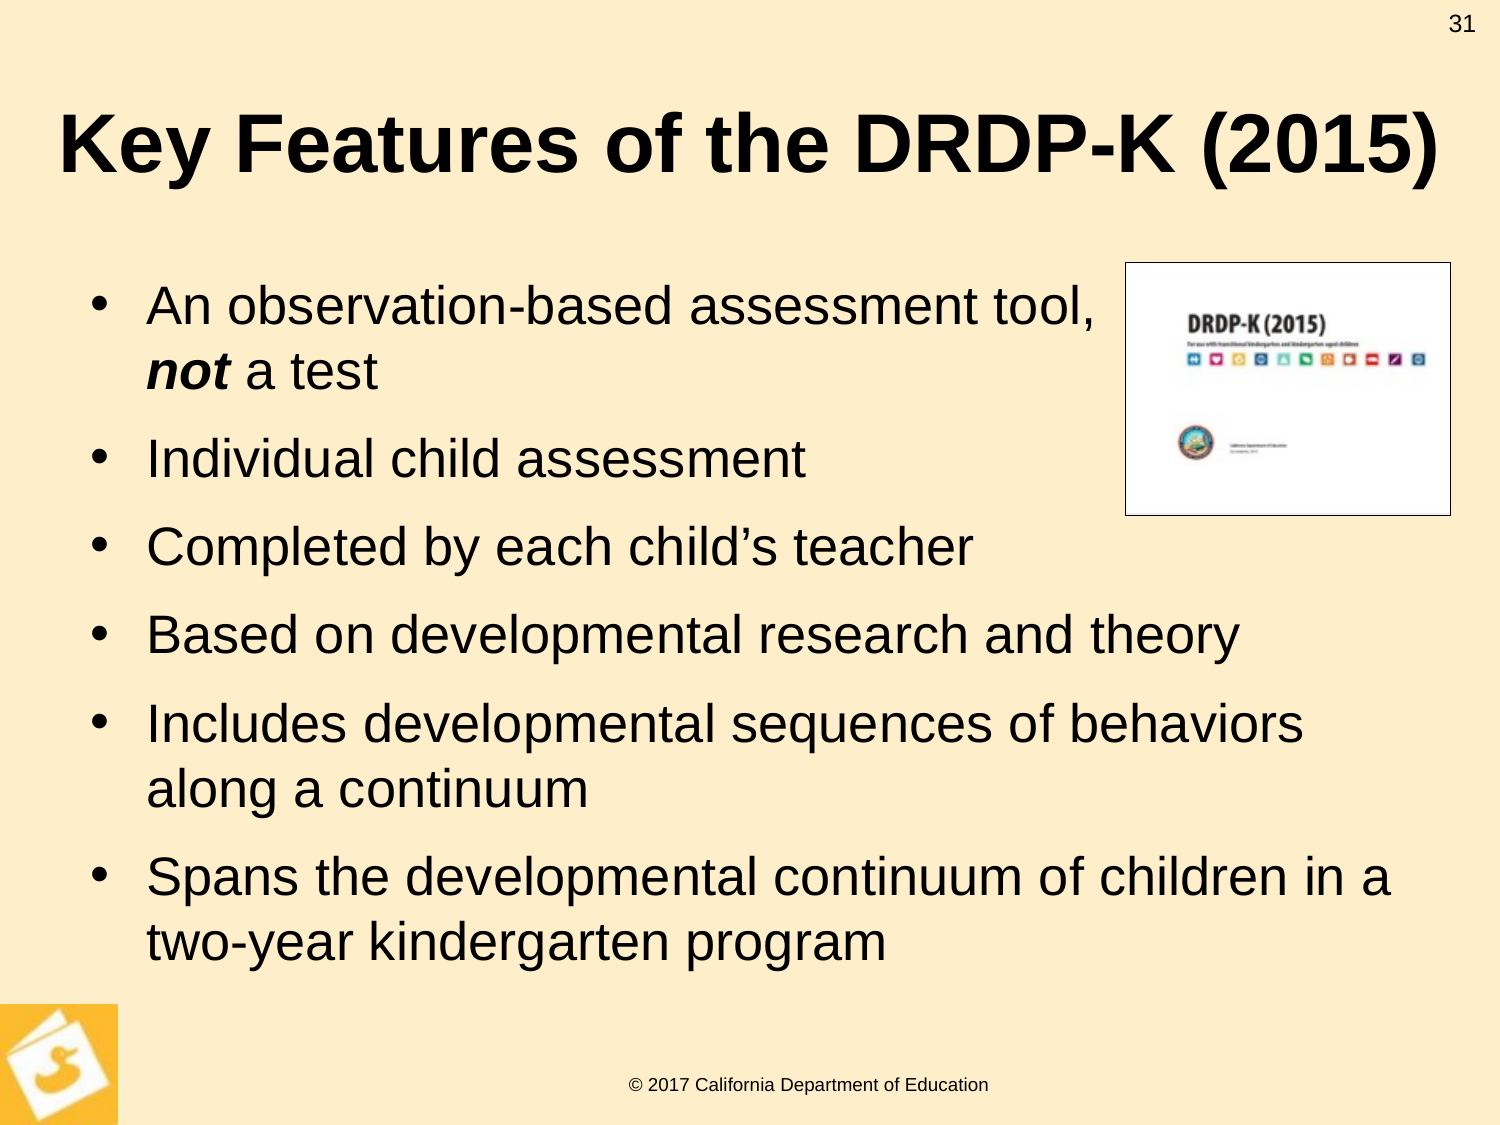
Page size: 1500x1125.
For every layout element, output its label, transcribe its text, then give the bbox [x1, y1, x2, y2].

picture [0, 1004, 118, 1125]
list An observation-based assessment tool, not a test Individual child assessment Completed by each child’s teacher Based on developmental research and theory Includes developmental sequences of behaviors along a continuum Spans the developmental continuum of children in a two-year kindergarten program [75, 262, 1425, 1005]
slide_number 31 [1425, 0, 1500, 60]
title Key Features of the DRDP-K (2015) [0, 45, 1500, 233]
picture [1124, 262, 1452, 516]
